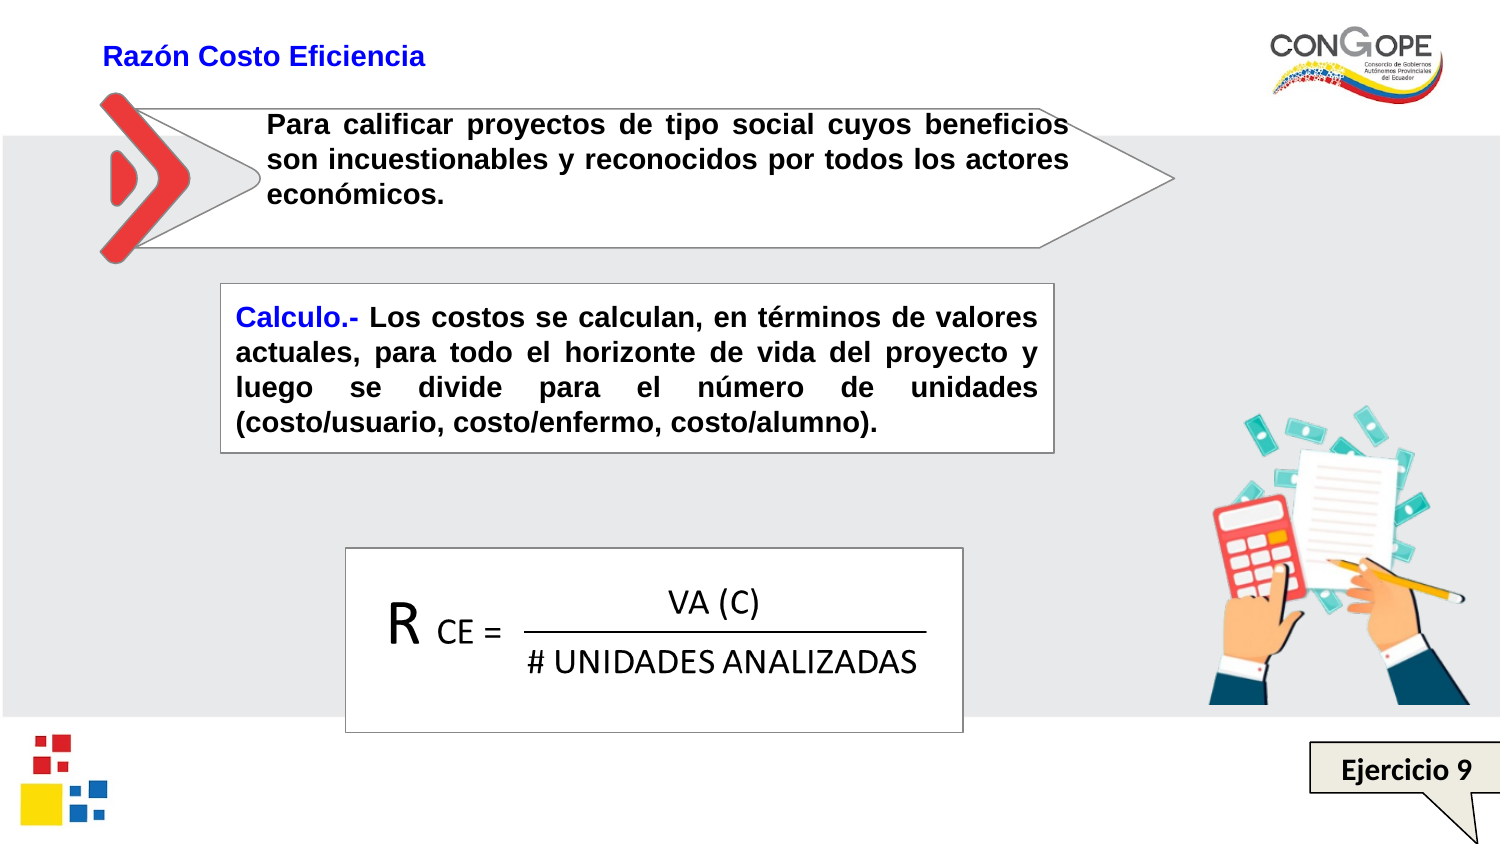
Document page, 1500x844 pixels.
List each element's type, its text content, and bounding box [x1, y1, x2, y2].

table_header Razón Costo Eficiencia [88, 25, 558, 88]
picture [1472, 793, 1500, 844]
picture [0, 0, 1500, 844]
text_box Ejercicio 9 [1310, 742, 1500, 844]
text_box Calculo.- Los costos se calculan, en términos de valores actuales, para todo el horizonte de vida del proyecto y luego se divide para el número de unidades (costo/usuario, costo/enfermo, costo/alumno). [220, 283, 1055, 454]
text_box [345, 547, 964, 733]
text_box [99, 92, 1175, 264]
